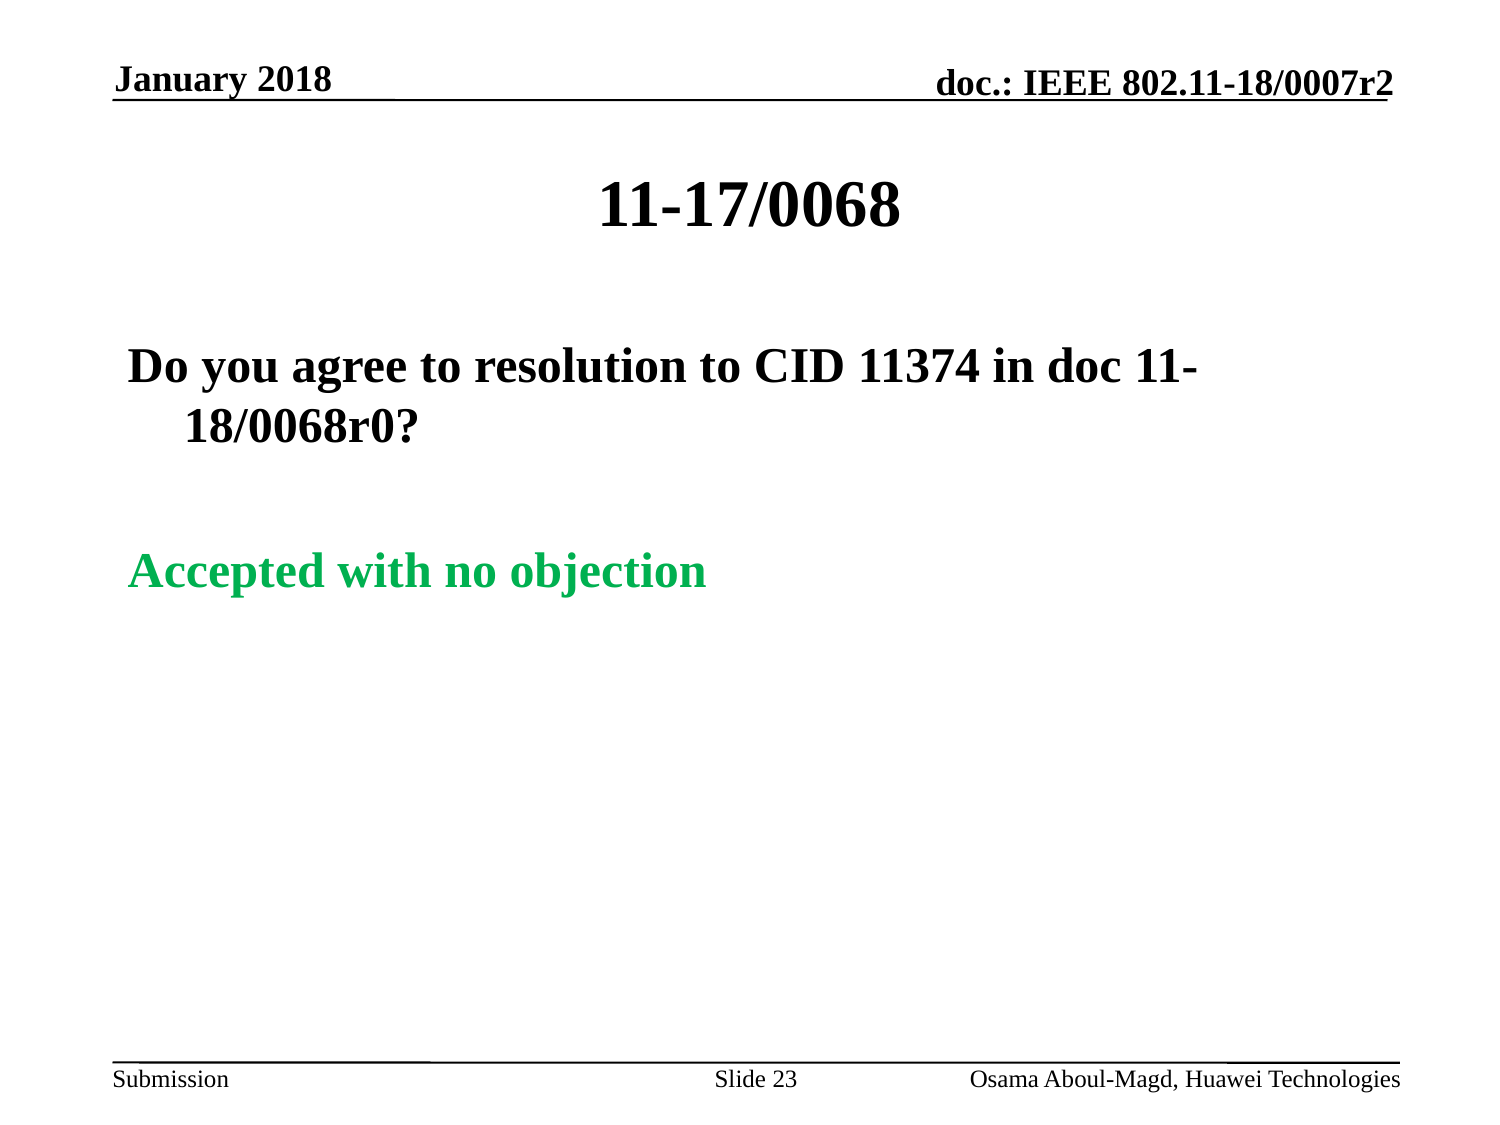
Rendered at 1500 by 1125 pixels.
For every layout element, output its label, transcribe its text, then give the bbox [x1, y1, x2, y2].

title 11-17/0068 [112, 112, 1388, 288]
footer Osama Aboul-Magd, Huawei Technologies [878, 1061, 1402, 1093]
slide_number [114, 54, 423, 100]
slide_number Slide 23 [712, 1061, 800, 1123]
list Do you agree to resolution to CID 11374 in doc 11-18/0068r0? Accepted with no objection [112, 324, 1388, 1000]
